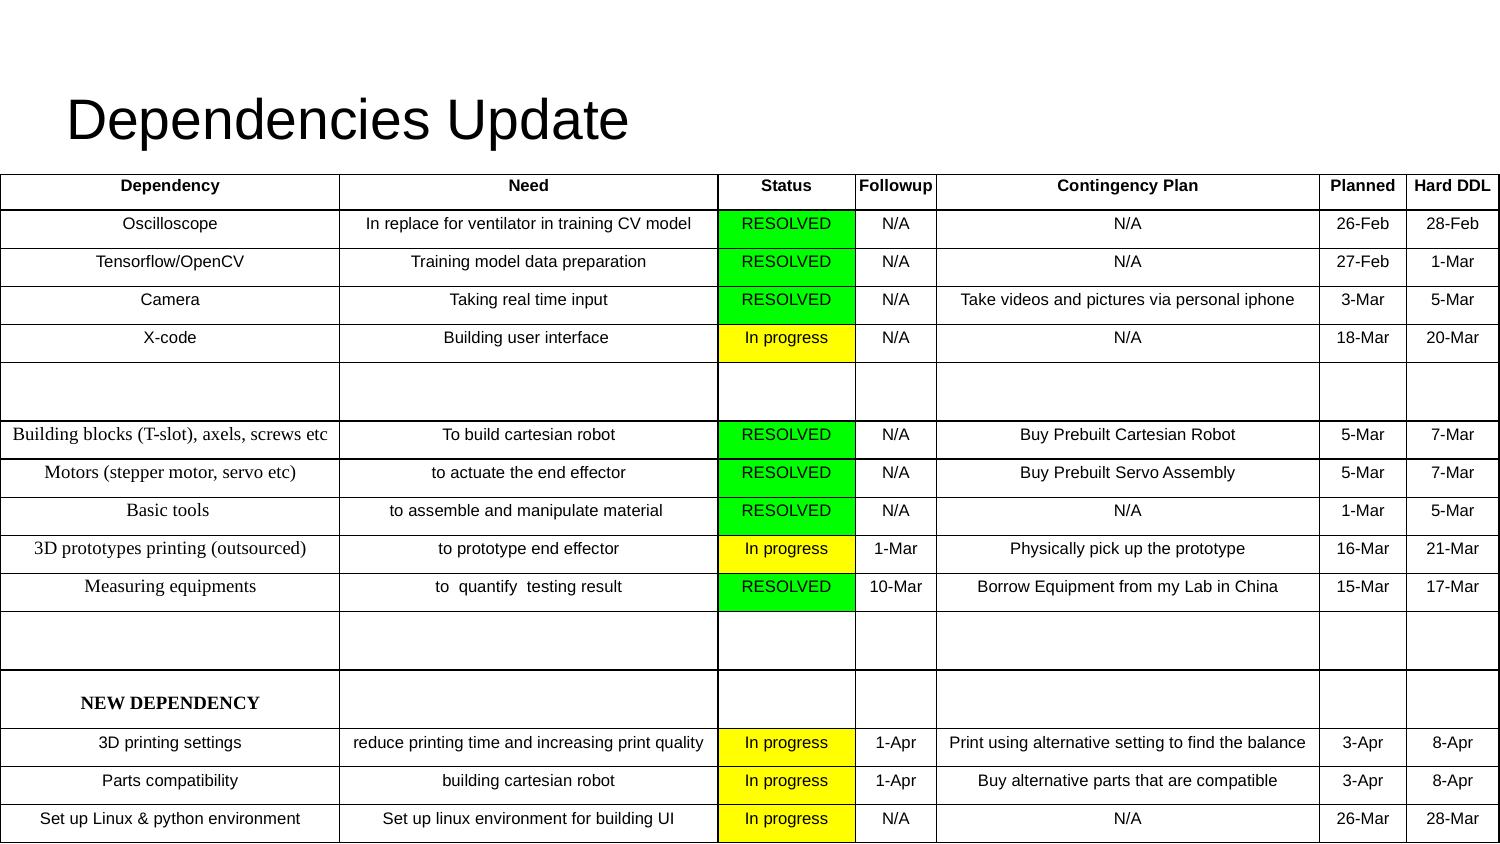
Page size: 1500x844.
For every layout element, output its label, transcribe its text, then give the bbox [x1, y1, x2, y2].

table_cell Print using alternative setting to find the balance [937, 729, 1319, 766]
table_cell [340, 612, 717, 669]
table_cell 3D prototypes printing (outsourced) [1, 536, 339, 573]
table_cell Set up Linux & python environment [1, 805, 339, 842]
table_cell N/A [856, 805, 936, 842]
table_cell N/A [856, 422, 936, 458]
table_cell RESOLVED [719, 422, 855, 458]
table_cell In progress [719, 767, 855, 804]
table_cell 7-Mar [1407, 460, 1498, 497]
table_header Need [340, 175, 717, 209]
table_cell 15-Mar [1320, 574, 1406, 611]
table_cell N/A [856, 287, 936, 324]
table_cell Camera [1, 287, 339, 324]
table_cell RESOLVED [719, 211, 855, 248]
table_cell 21-Mar [1407, 536, 1498, 573]
table_cell 5-Mar [1320, 460, 1406, 497]
table_cell to quantify testing result [340, 574, 717, 611]
table_cell N/A [856, 249, 936, 286]
table_cell In progress [719, 536, 855, 573]
table_cell Basic tools [1, 498, 339, 535]
table_header Dependency [1, 175, 339, 209]
table_cell RESOLVED [719, 287, 855, 324]
table_header Hard DDL [1407, 175, 1498, 209]
table_cell 18-Mar [1320, 325, 1406, 362]
table_cell 3-Apr [1320, 767, 1406, 804]
table_cell N/A [856, 498, 936, 535]
table_cell 27-Feb [1320, 249, 1406, 286]
table_cell Tensorflow/OpenCV [1, 249, 339, 286]
table_cell [1407, 363, 1498, 420]
table_cell 28-Mar [1407, 805, 1498, 842]
table_cell Taking real time input [340, 287, 717, 324]
table_header Planned [1320, 175, 1406, 209]
table_cell N/A [937, 805, 1319, 842]
table_cell 3-Mar [1320, 287, 1406, 324]
table_cell 5-Mar [1320, 422, 1406, 458]
table_cell 26-Feb [1320, 211, 1406, 248]
table_cell To build cartesian robot [340, 422, 717, 458]
table_cell 17-Mar [1407, 574, 1498, 611]
table_cell [1407, 671, 1498, 728]
table_cell to assemble and manipulate material [340, 498, 717, 535]
table_cell Oscilloscope [1, 211, 339, 248]
table_cell N/A [856, 325, 936, 362]
table_cell RESOLVED [719, 249, 855, 286]
table_cell [719, 671, 855, 728]
table_cell 7-Mar [1407, 422, 1498, 458]
table_cell X-code [1, 325, 339, 362]
table_cell 8-Apr [1407, 729, 1498, 766]
table_cell [1320, 612, 1406, 669]
table_cell [1, 363, 339, 420]
table_cell 20-Mar [1407, 325, 1498, 362]
table_cell 1-Mar [856, 536, 936, 573]
table_cell [1320, 671, 1406, 728]
table_cell 1-Apr [856, 767, 936, 804]
table_cell In replace for ventilator in training CV model [340, 211, 717, 248]
table_cell Parts compatibility [1, 767, 339, 804]
table_cell N/A [937, 249, 1319, 286]
table_cell 16-Mar [1320, 536, 1406, 573]
table_cell N/A [856, 460, 936, 497]
table_cell RESOLVED [719, 498, 855, 535]
table_cell 3D printing settings [1, 729, 339, 766]
table_cell Buy alternative parts that are compatible [937, 767, 1319, 804]
table_cell [340, 363, 717, 420]
table_cell [937, 363, 1319, 420]
table_cell Buy Prebuilt Servo Assembly [937, 460, 1319, 497]
table_cell Training model data preparation [340, 249, 717, 286]
table_cell [856, 671, 936, 728]
table_cell [1407, 612, 1498, 669]
table_cell [719, 363, 855, 420]
table_cell Buy Prebuilt Cartesian Robot [937, 422, 1319, 458]
table_cell 28-Feb [1407, 211, 1498, 248]
table_cell 1-Mar [1407, 249, 1498, 286]
table_cell 1-Mar [1320, 498, 1406, 535]
table_cell [340, 671, 717, 728]
table_cell Building user interface [340, 325, 717, 362]
table_cell [719, 612, 855, 669]
table_cell building cartesian robot [340, 767, 717, 804]
table_cell Measuring equipments [1, 574, 339, 611]
table_cell [1320, 363, 1406, 420]
table_cell to prototype end effector [340, 536, 717, 573]
table_cell Building blocks (T-slot), axels, screws etc [1, 422, 339, 458]
table_cell [856, 612, 936, 669]
table_cell 1-Apr [856, 729, 936, 766]
table_cell In progress [719, 325, 855, 362]
table_cell 26-Mar [1320, 805, 1406, 842]
table_cell 5-Mar [1407, 498, 1498, 535]
title Dependencies Update [51, 72, 1449, 167]
table_cell Borrow Equipment from my Lab in China [937, 574, 1319, 611]
table_cell Set up linux environment for building UI [340, 805, 717, 842]
table_cell [1, 612, 339, 669]
table_cell 5-Mar [1407, 287, 1498, 324]
table_cell 3-Apr [1320, 729, 1406, 766]
table_cell 8-Apr [1407, 767, 1498, 804]
table_header Followup [856, 175, 936, 209]
table_cell In progress [719, 805, 855, 842]
table_cell to actuate the end effector [340, 460, 717, 497]
table_cell RESOLVED [719, 574, 855, 611]
table_cell 10-Mar [856, 574, 936, 611]
table_cell Physically pick up the prototype [937, 536, 1319, 573]
table_cell Take videos and pictures via personal iphone [937, 287, 1319, 324]
table_cell reduce printing time and increasing print quality [340, 729, 717, 766]
table_header Status [719, 175, 855, 209]
table_cell [937, 671, 1319, 728]
table_cell Motors (stepper motor, servo etc) [1, 460, 339, 497]
table_cell NEW DEPENDENCY [1, 671, 339, 728]
table_cell N/A [937, 498, 1319, 535]
table_cell N/A [856, 211, 936, 248]
table_cell RESOLVED [719, 460, 855, 497]
table_cell [937, 612, 1319, 669]
table_cell N/A [937, 325, 1319, 362]
table_header Contingency Plan [937, 175, 1319, 209]
table_cell [856, 363, 936, 420]
table_cell In progress [719, 729, 855, 766]
table_cell N/A [937, 211, 1319, 248]
